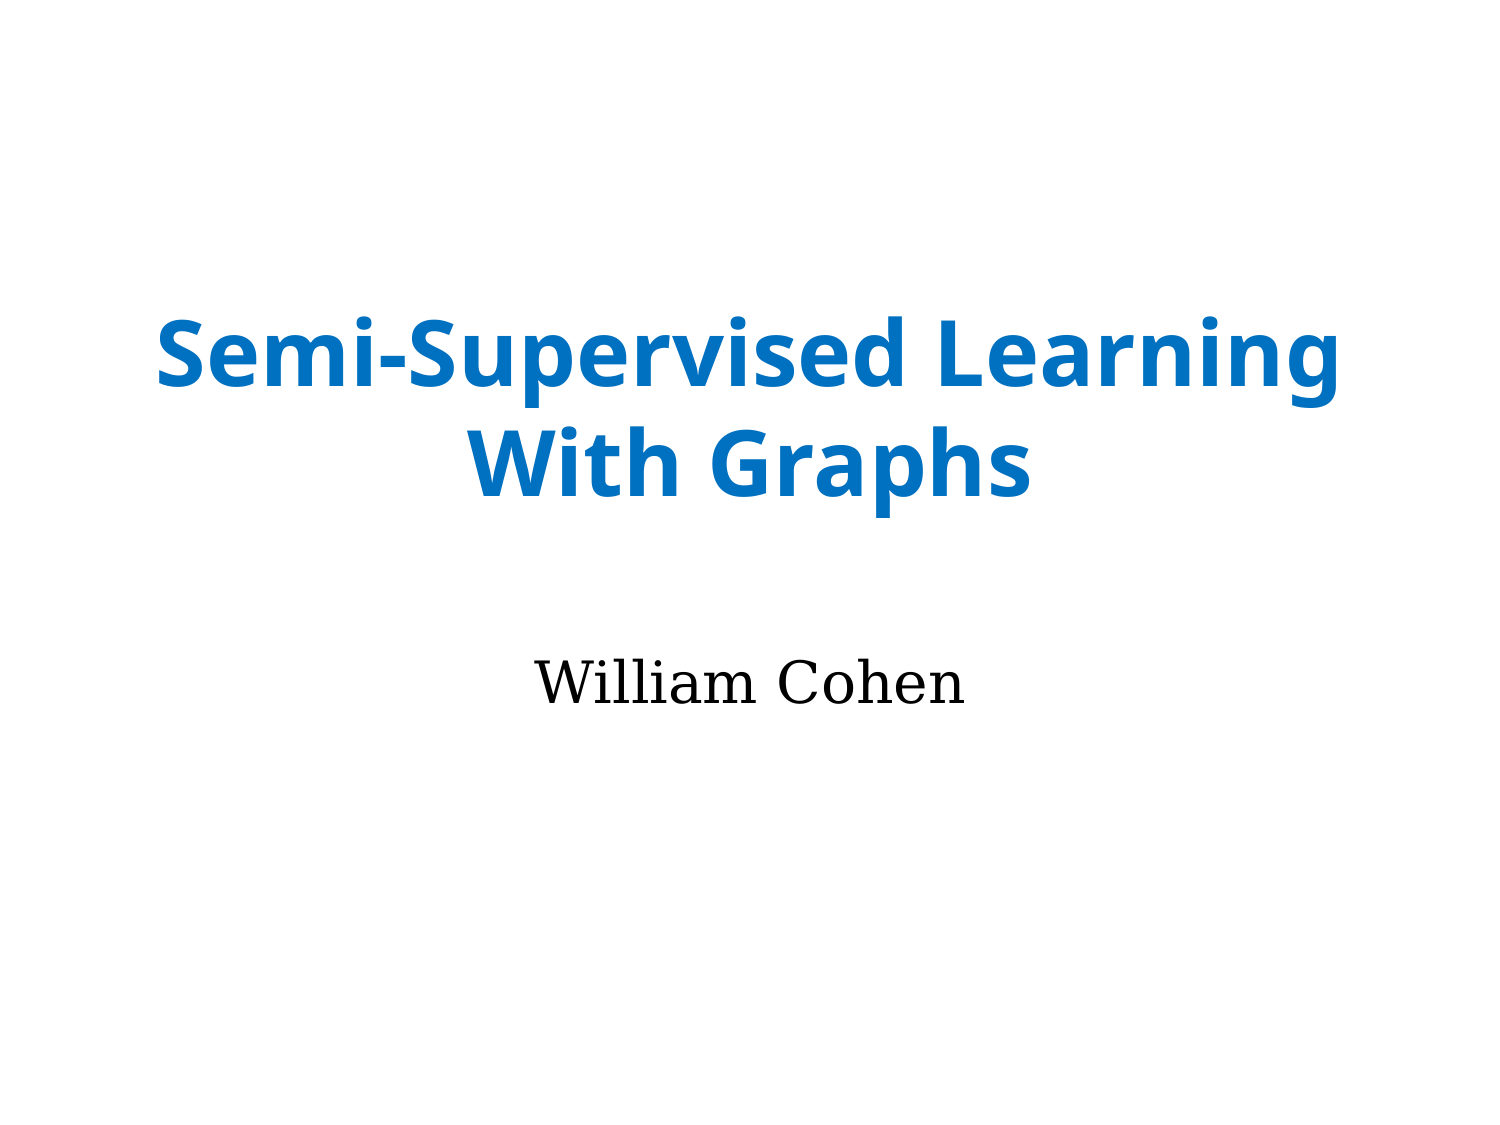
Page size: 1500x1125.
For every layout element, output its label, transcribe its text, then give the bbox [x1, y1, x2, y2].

subtitle William Cohen [225, 637, 1275, 925]
title Semi-Supervised Learning With Graphs [112, 284, 1388, 526]
